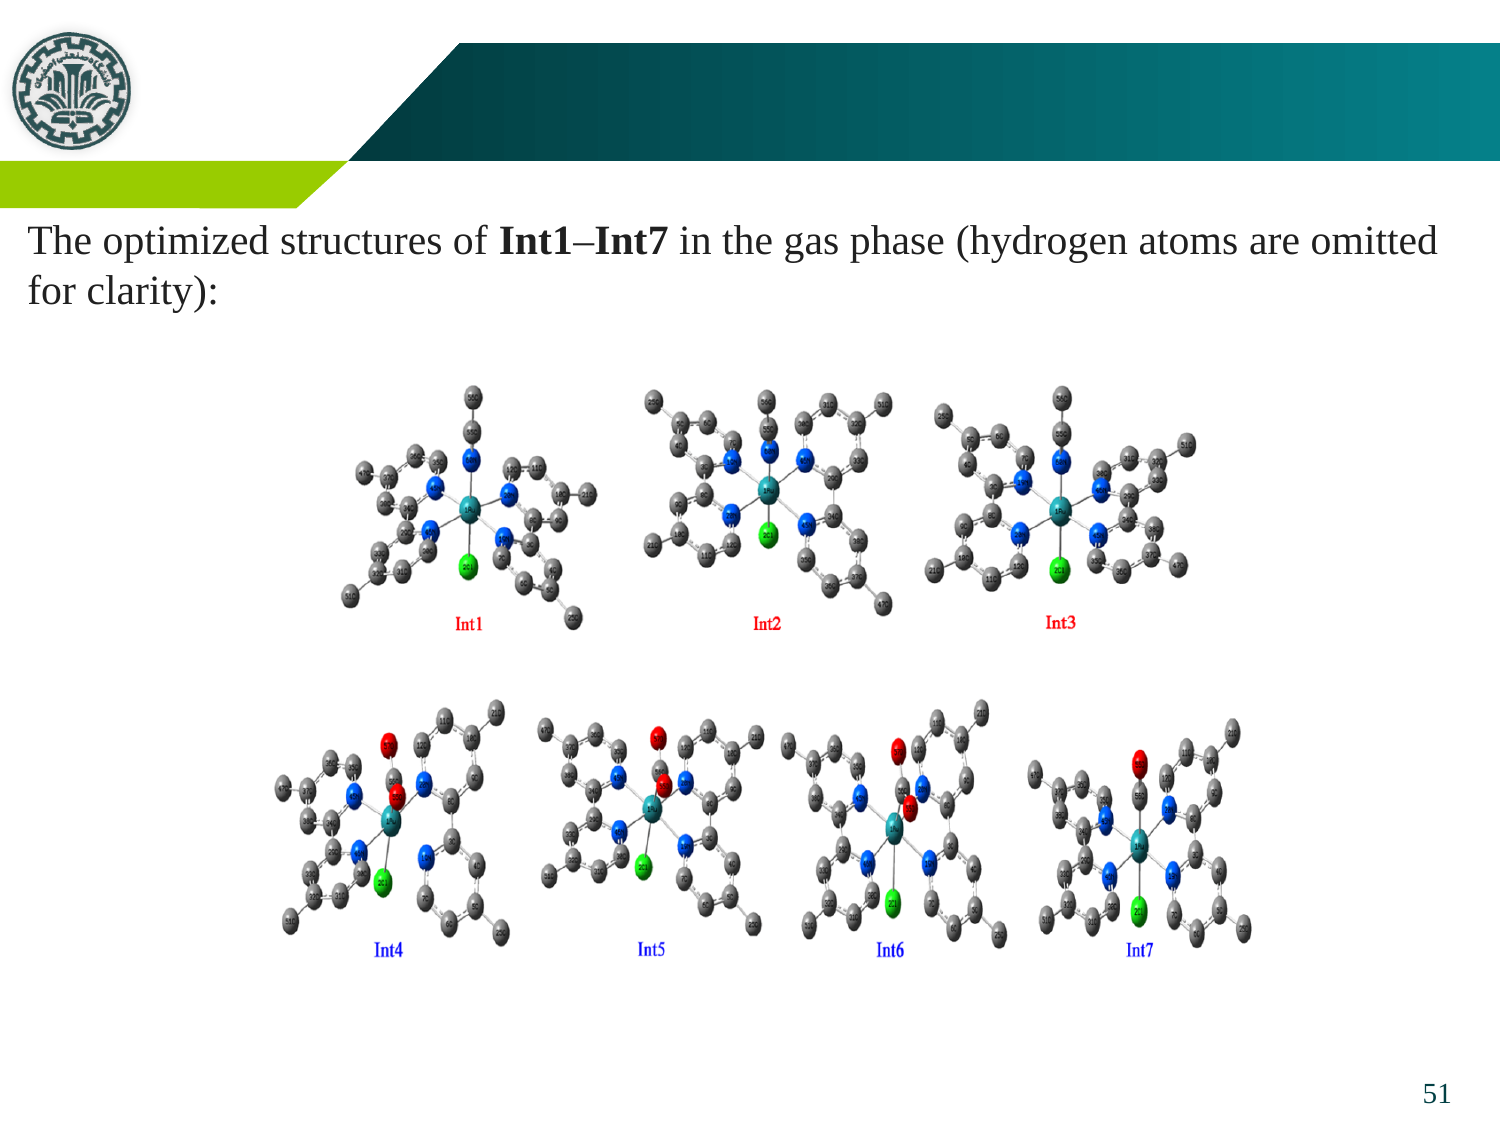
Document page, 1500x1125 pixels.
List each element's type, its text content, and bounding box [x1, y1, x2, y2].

picture [237, 353, 1276, 1042]
slide_number 51 [1262, 1066, 1500, 1120]
text_box The optimized structures of Int1–Int7 in the gas phase (hydrogen atoms are omitted for clarity): [12, 205, 1500, 321]
picture [12, 32, 131, 151]
